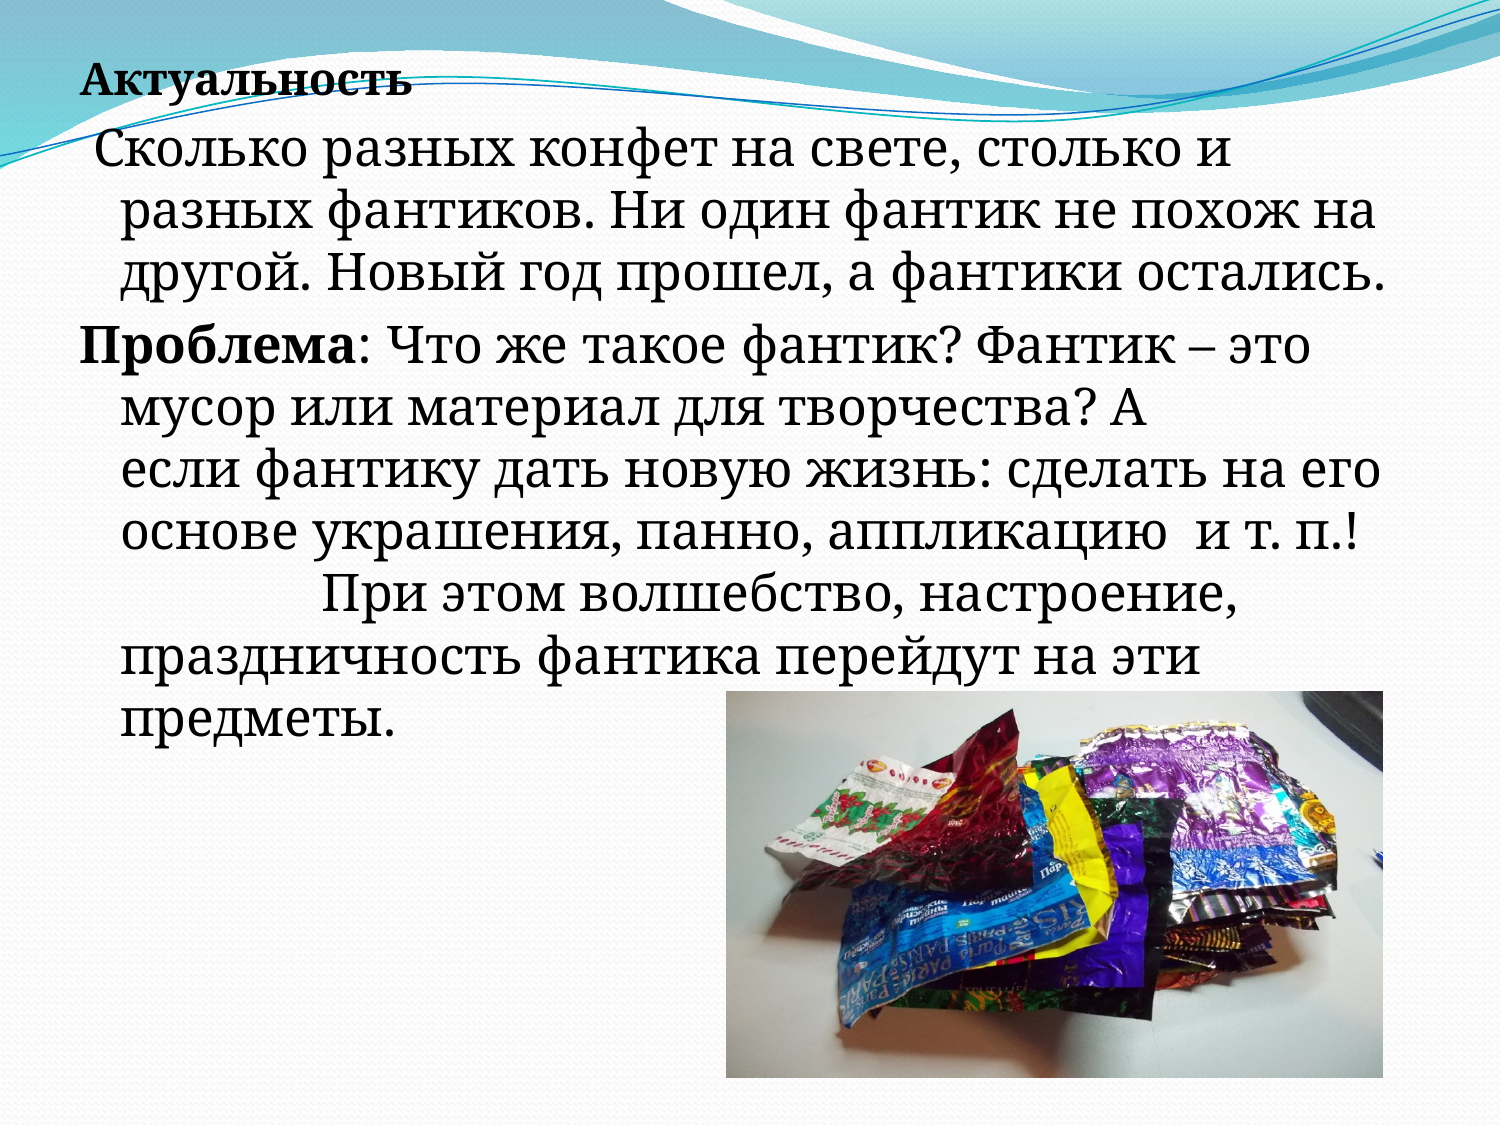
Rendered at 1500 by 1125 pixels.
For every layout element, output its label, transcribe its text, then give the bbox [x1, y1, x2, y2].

picture [726, 691, 1384, 1079]
list Актуальность Сколько разных конфет на свете, столько и разных фантиков. Ни один фантик не похож на другой. Новый год прошел, а фантики остались. Проблема: Что же такое фантик? Фантик – это мусор или материал для творчества? А если фантику дать новую жизнь: сделать на его основе украшения, панно, аппликацию и т. п.! При этом волшебство, настроение, праздничность фантика перейдут на эти предметы. [64, 42, 1415, 811]
